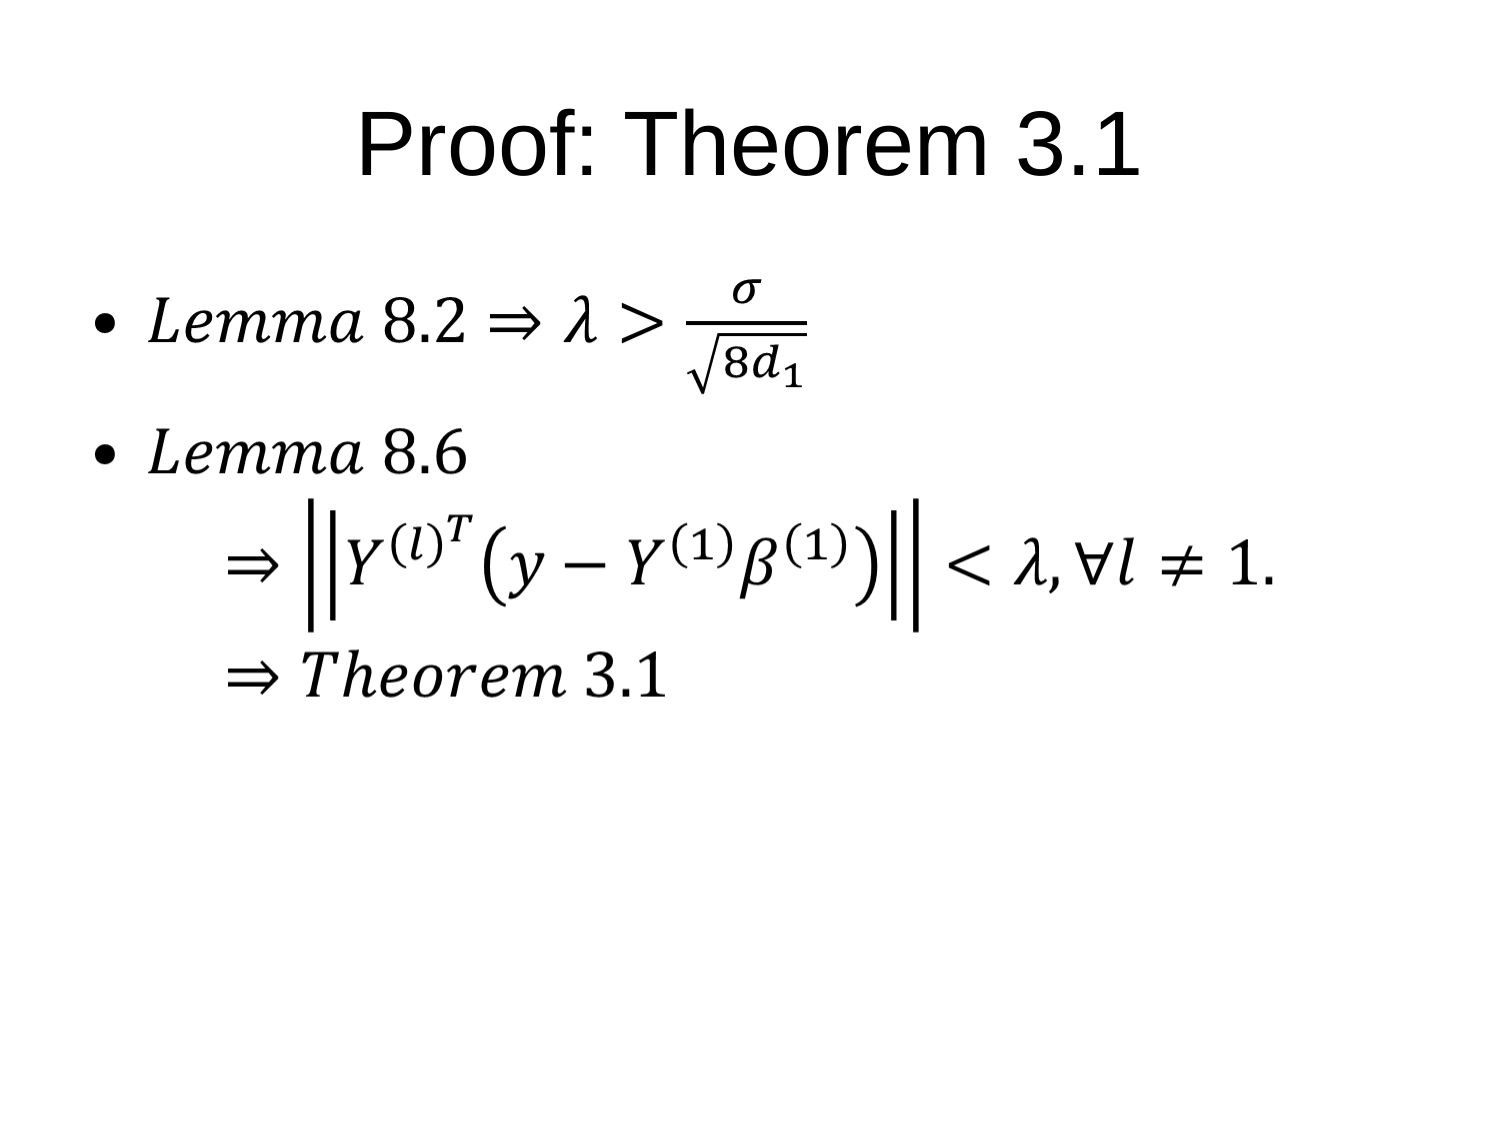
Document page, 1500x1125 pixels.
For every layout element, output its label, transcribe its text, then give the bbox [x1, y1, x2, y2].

title Proof: Theorem 3.1 [75, 45, 1425, 233]
list [75, 262, 1425, 1005]
